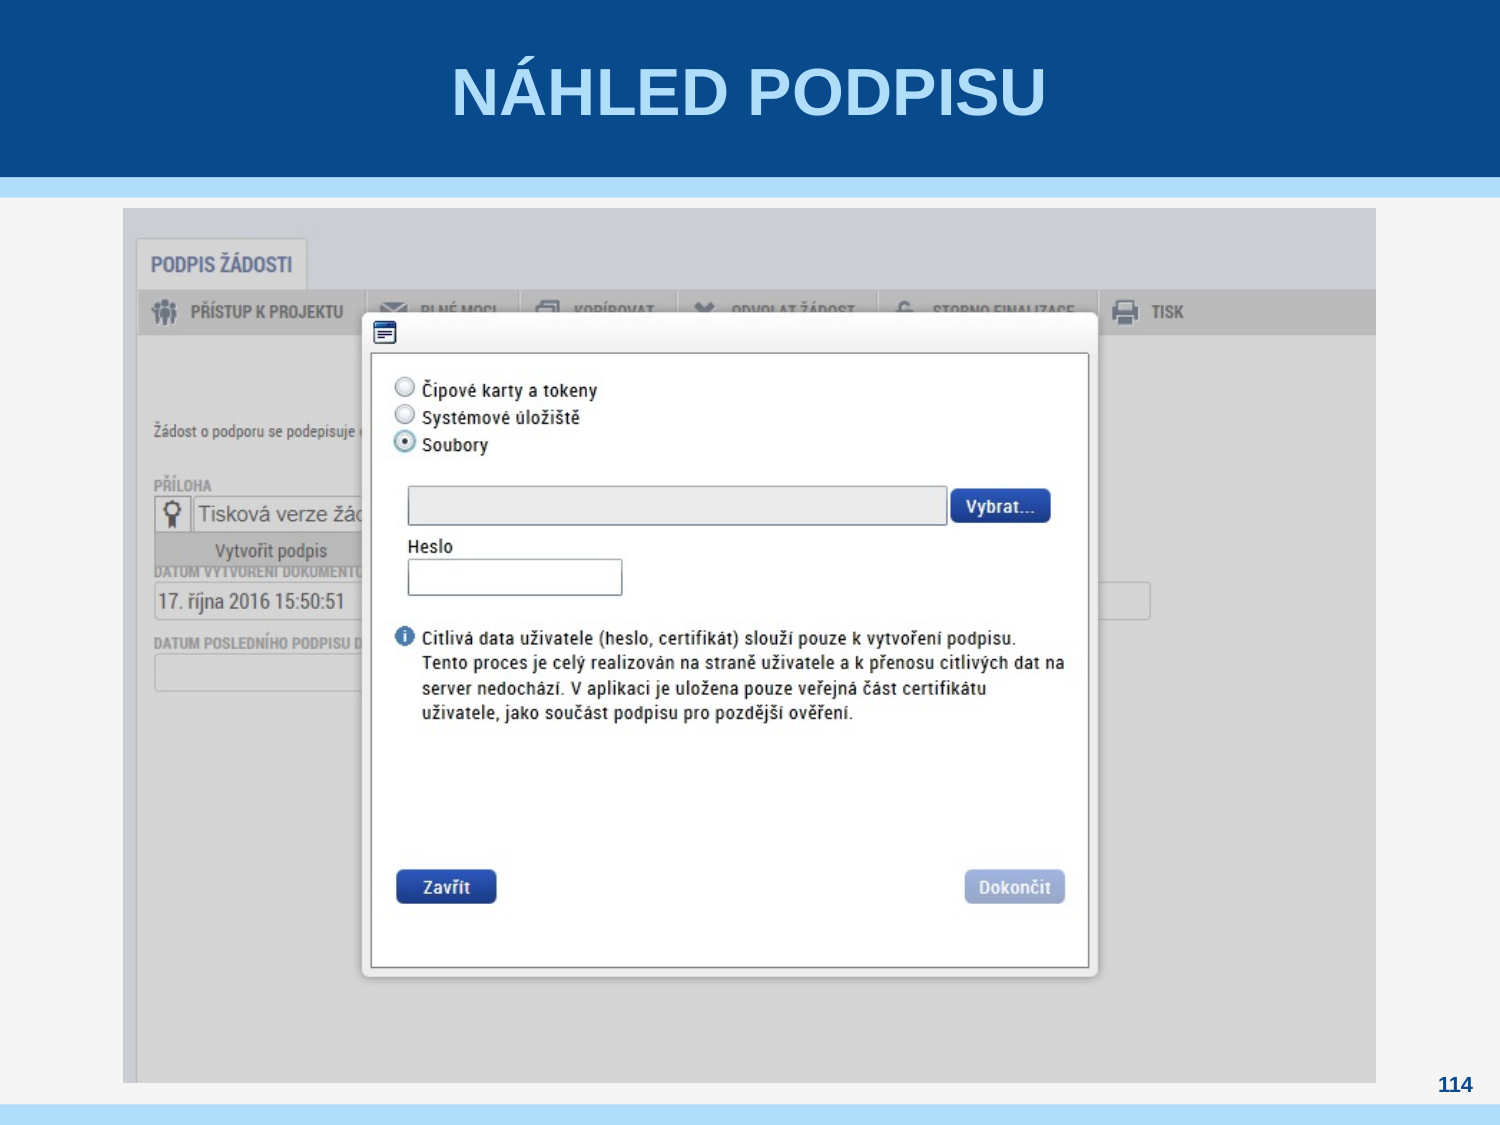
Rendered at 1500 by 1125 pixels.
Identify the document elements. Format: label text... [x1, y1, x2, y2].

slide_number 114 [1417, 1068, 1495, 1099]
title Náhled podpisu [59, 0, 1441, 178]
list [123, 207, 1377, 1083]
